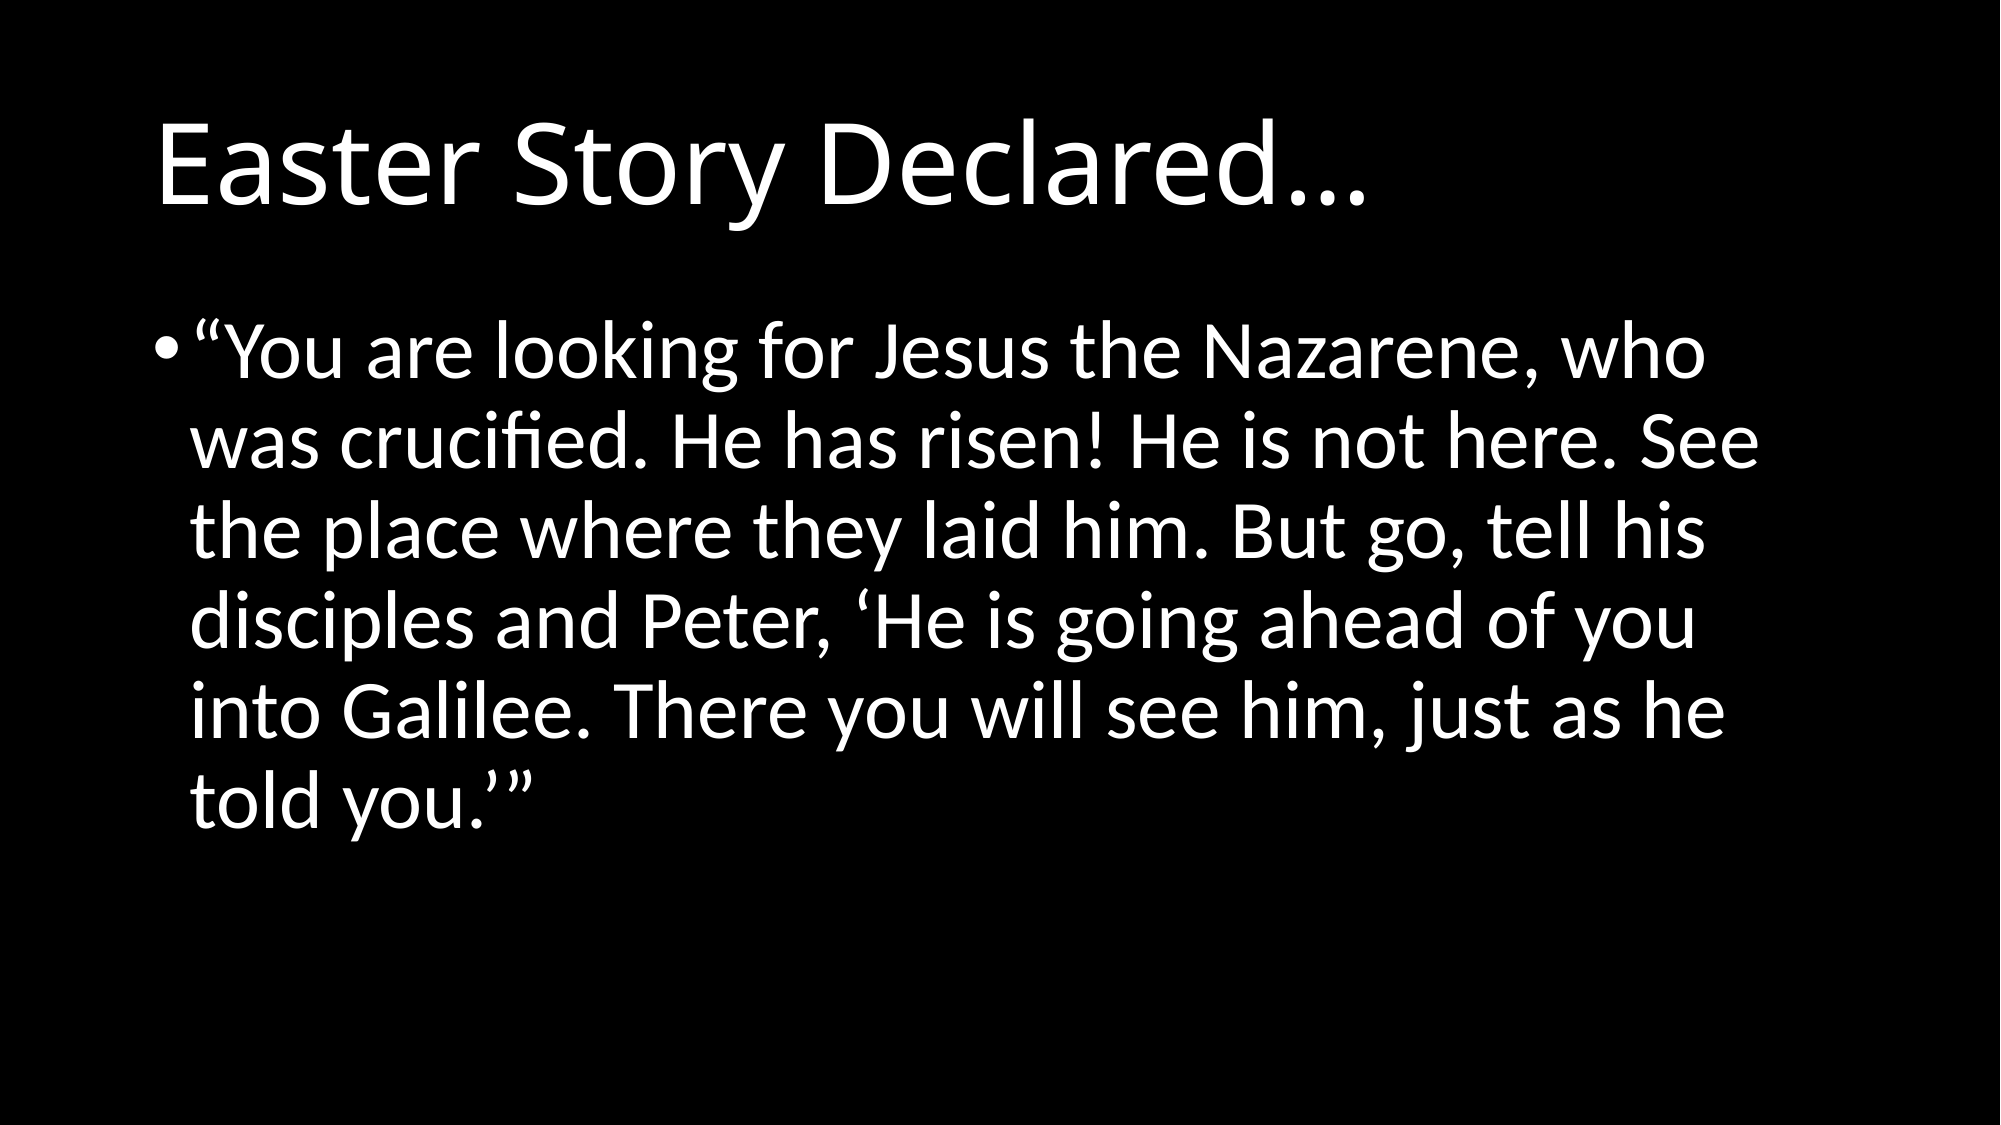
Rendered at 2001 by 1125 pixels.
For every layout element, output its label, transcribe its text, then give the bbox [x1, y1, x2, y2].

title Easter Story Declared… [137, 59, 1863, 278]
list “You are looking for Jesus the Nazarene, who was crucified. He has risen! He is not here. See the place where they laid him. But go, tell his disciples and Peter, ‘He is going ahead of you into Galilee. There you will see him, just as he told you.’” [137, 299, 1863, 1014]
